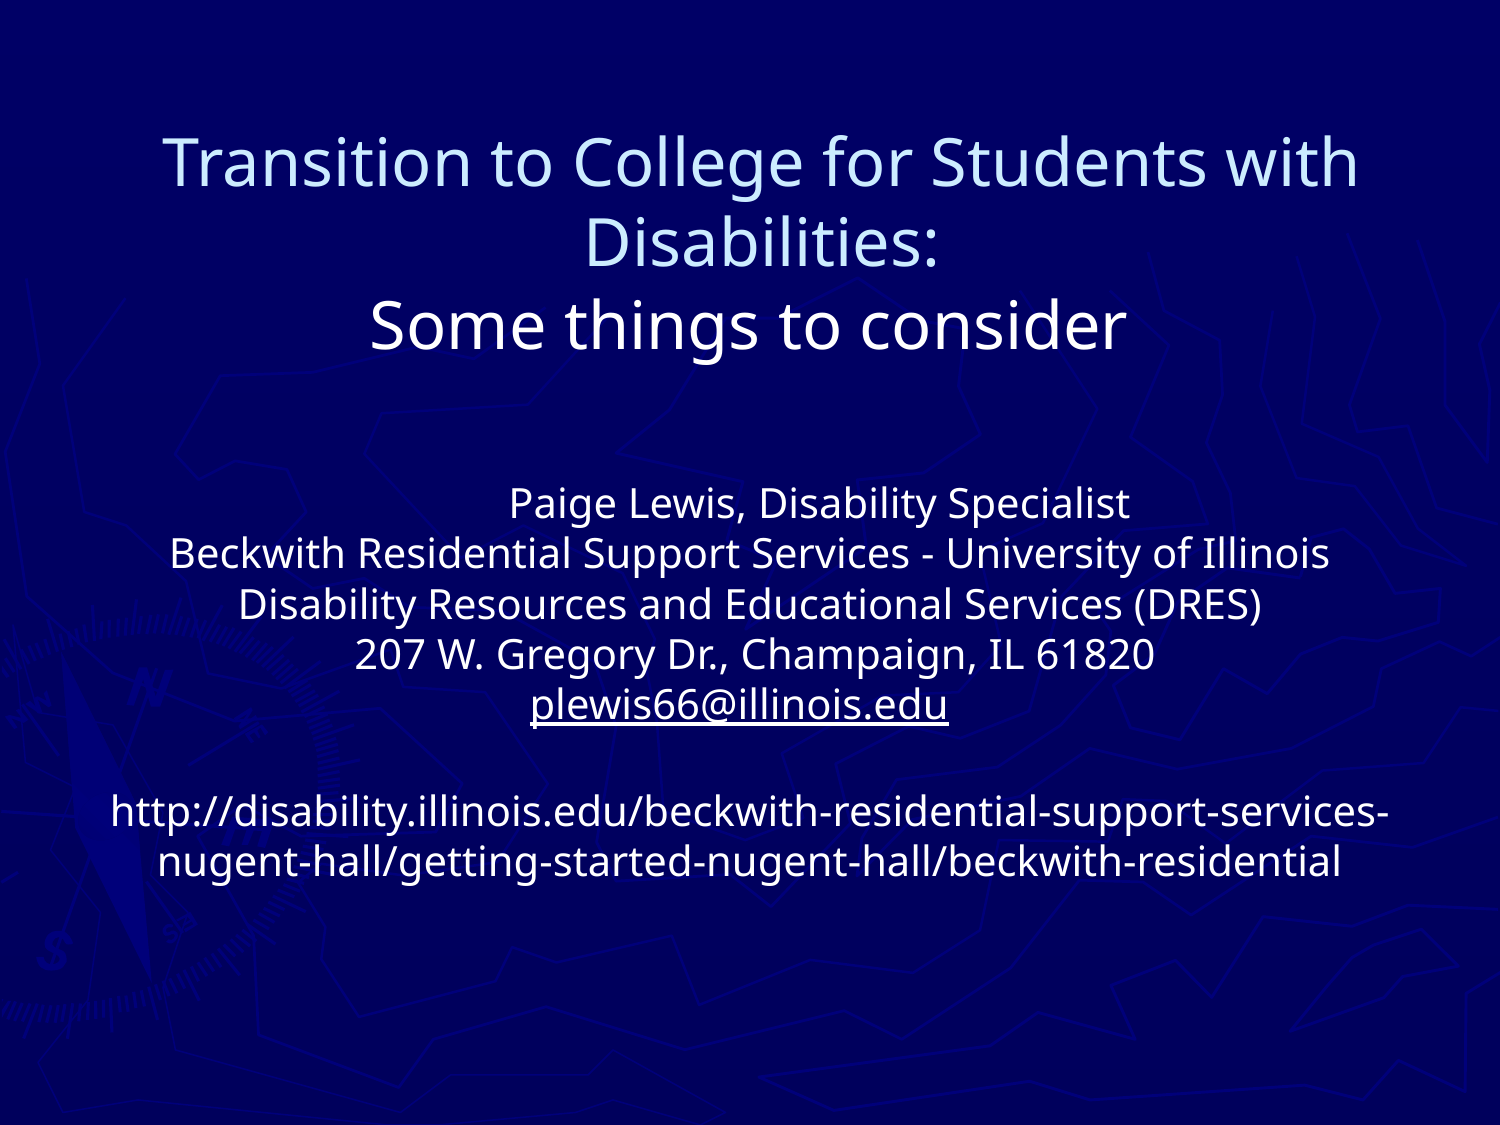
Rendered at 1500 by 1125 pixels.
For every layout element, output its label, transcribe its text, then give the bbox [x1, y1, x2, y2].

text_box Paige Lewis, Disability Specialist Beckwith Residential Support Services - University of Illinois Disability Resources and Educational Services (DRES) 207 W. Gregory Dr., Champaign, IL 61820 plewis66@illinois.edu http://disability.illinois.edu/beckwith-residential-support-services-nugent-hall/getting-started-nugent-hall/beckwith-residential [37, 424, 1463, 992]
subtitle Some things to consider [225, 275, 1275, 424]
title Transition to College for Students with Disabilities: [125, 0, 1400, 288]
